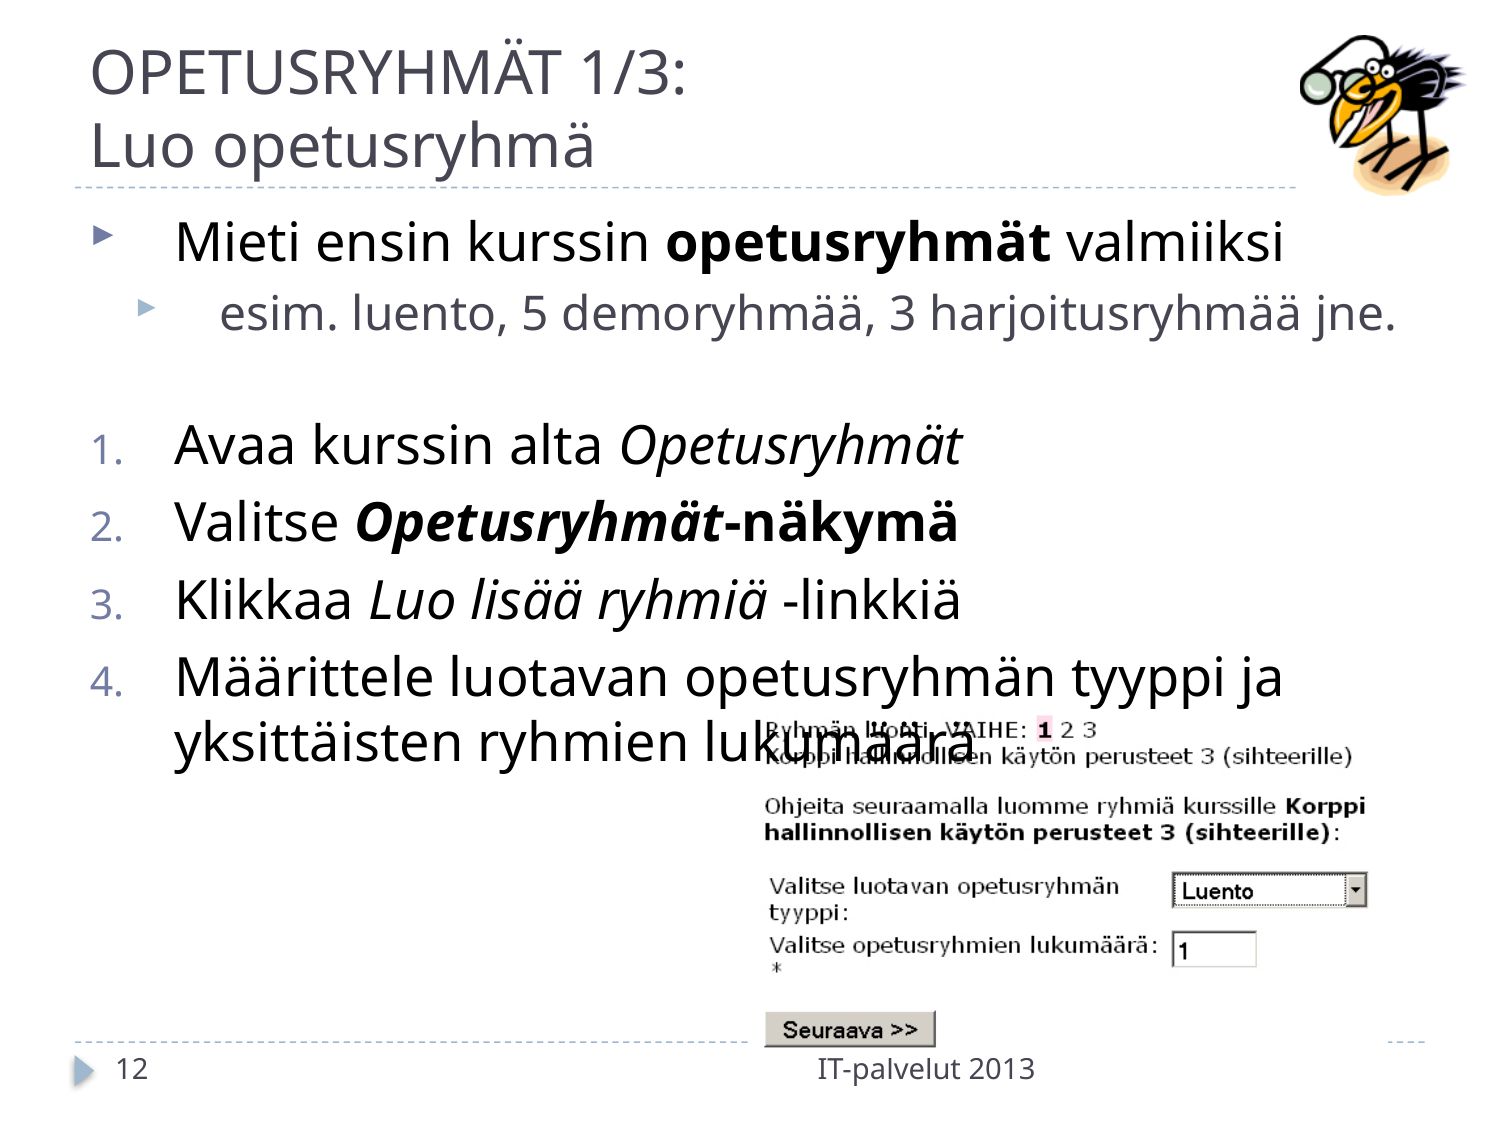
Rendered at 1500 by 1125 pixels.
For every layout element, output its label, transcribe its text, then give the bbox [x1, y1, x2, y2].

footer IT-palvelut 2013 [475, 1042, 1051, 1103]
picture [749, 692, 1389, 1059]
title OPETUSRYHMÄT 1/3: Luo opetusryhmä [75, 24, 1425, 188]
slide_number 12 [100, 1042, 426, 1103]
picture [1300, 35, 1467, 196]
list Mieti ensin kurssin opetusryhmät valmiiksi esim. luento, 5 demoryhmää, 3 harjoitusryhmää jne. Avaa kurssin alta Opetusryhmät Valitse Opetusryhmät-näkymä Klikkaa Luo lisää ryhmiä -linkkiä Määrittele luotavan opetusryhmän tyyppi ja yksittäisten ryhmien lukumäärä [75, 200, 1425, 1010]
